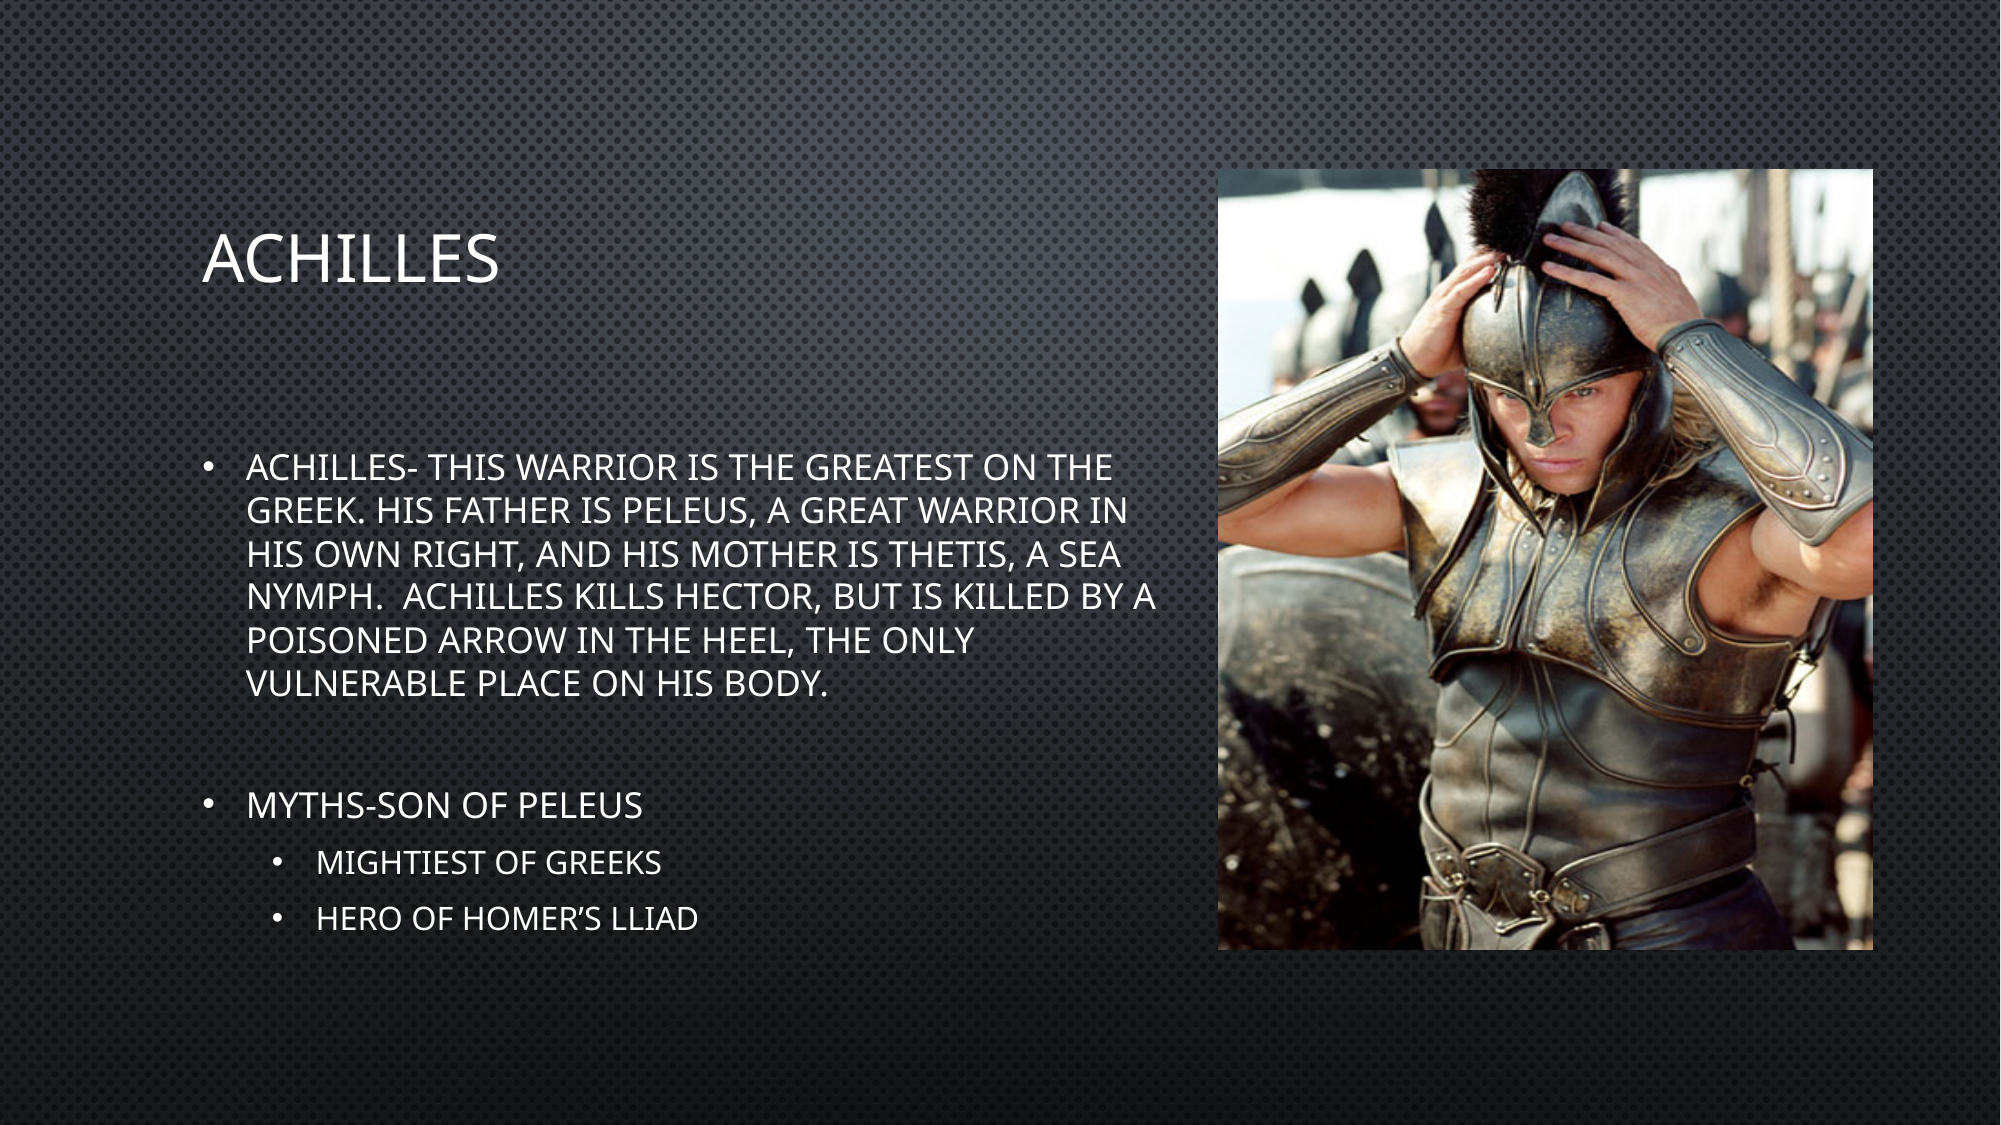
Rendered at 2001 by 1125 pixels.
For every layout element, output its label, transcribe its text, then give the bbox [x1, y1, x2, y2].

title Achilles [187, 99, 1813, 413]
picture [1218, 169, 1873, 951]
list Achilles- This warrior is the greatest on the Greek. His father is Peleus, a great warrior in his own right, and his mother is Thetis, a sea nymph. Achilles kills Hector, but is killed by a poisoned arrow in the heel, the only vulnerable place on his body. myths-son of Peleus Mightiest of greeks Hero of Homer’s lliad [187, 437, 1175, 950]
